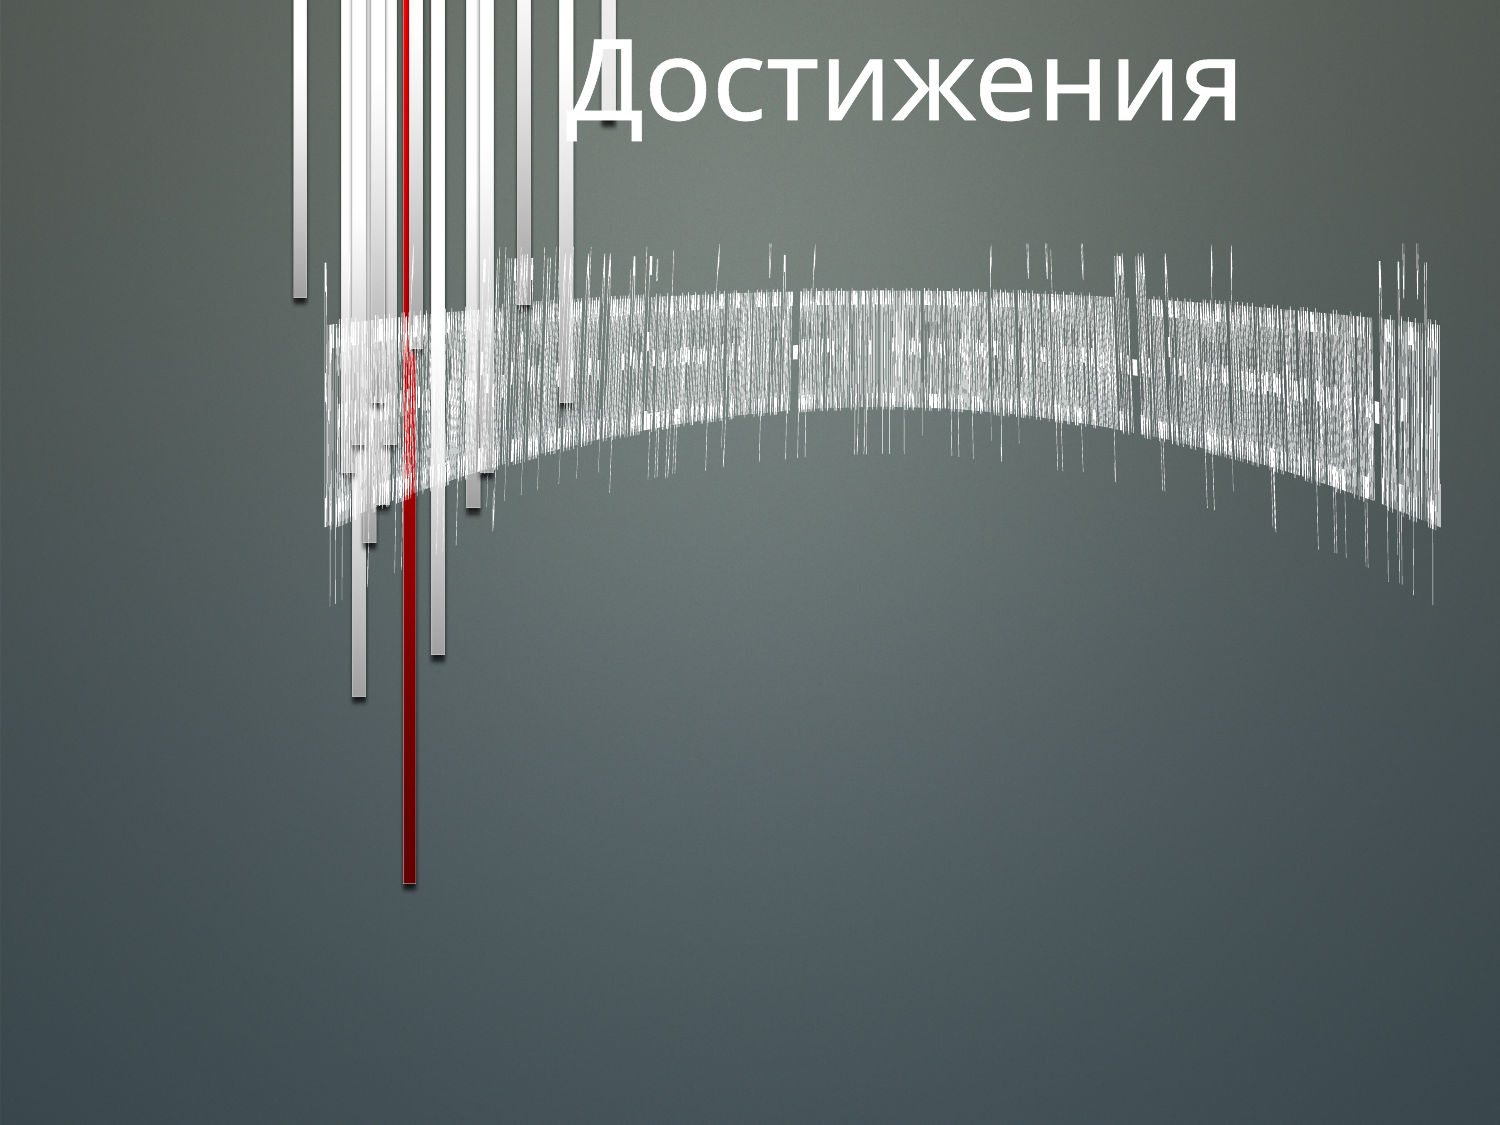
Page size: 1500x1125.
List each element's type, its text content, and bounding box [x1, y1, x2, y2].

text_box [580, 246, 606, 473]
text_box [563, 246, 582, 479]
text_box Вирт разработал или участвовал в разработке языков программирования: Euler, Algol-W, PL/360, Pascal, Modula-2, Oberon, Oberon-2, Component Pascal. Ещё одна фундаментальная работа, участником которой стал Вирт — разработка технологии структурного программирования, ставшая в программировании, безусловно, самой сильной формализацией как минимум 1970-х — 1980-х годов. Эта технология разработана, обоснована и внедрена в жизнь всего тремя выдающимися людьми — Виртом, Дейкстрой и Хоаром. [324, 243, 566, 607]
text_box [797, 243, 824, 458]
text_box Достижения [490, 0, 1321, 150]
text_box Вирт разработал или участвовал в разработке языков программирования: Euler, Algol-W, PL/360, Pascal, Modula-2, Oberon, Oberon-2, Component Pascal. Ещё одна фундаментальная работа, участником которой стал Вирт — разработка технологии структурного программирования, ставшая в программировании, безусловно, самой сильной формализацией как минимум 1970-х — 1980-х годов. Эта технология разработана, обоснована и внедрена в жизнь всего тремя выдающимися людьми — Виртом, Дейкстрой и Хоаром. [1164, 243, 1234, 511]
text_box Вирт разработал или участвовал в разработке языков программирования: Euler, Algol-W, PL/360, Pascal, Modula-2, Oberon, Oberon-2, Component Pascal. Ещё одна фундаментальная работа, участником которой стал Вирт — разработка технологии структурного программирования, ставшая в программировании, безусловно, самой сильной формализацией как минимум 1970-х — 1980-х годов. Эта технология разработана, обоснована и внедрена в жизнь всего тремя выдающимися людьми — Виртом, Дейкстрой и Хоаром. [1017, 249, 1138, 483]
text_box Вирт разработал или участвовал в разработке языков программирования: Euler, Algol-W, PL/360, Pascal, Modula-2, Oberon, Oberon-2, Component Pascal. Ещё одна фундаментальная работа, участником которой стал Вирт — разработка технологии структурного программирования, ставшая в программировании, безусловно, самой сильной формализацией как минимум 1970-х — 1980-х годов. Эта технология разработана, обоснована и внедрена в жизнь всего тремя выдающимися людьми — Виртом, Дейкстрой и Хоаром. [824, 287, 923, 455]
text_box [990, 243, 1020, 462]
text_box Вирт разработал или участвовал в разработке языков программирования: Euler, Algol-W, PL/360, Pascal, Modula-2, Oberon, Oberon-2, Component Pascal. Ещё одна фундаментальная работа, участником которой стал Вирт — разработка технологии структурного программирования, ставшая в программировании, безусловно, самой сильной формализацией как минимум 1970-х — 1980-х годов. Эта технология разработана, обоснована и внедрена в жизнь всего тремя выдающимися людьми — Виртом, Дейкстрой и Хоаром. [1310, 261, 1441, 606]
text_box Вирт разработал или участвовал в разработке языков программирования: Euler, Algol-W, PL/360, Pascal, Modula-2, Oberon, Oberon-2, Component Pascal. Ещё одна фундаментальная работа, участником которой стал Вирт — разработка технологии структурного программирования, ставшая в программировании, безусловно, самой сильной формализацией как минимум 1970-х — 1980-х годов. Эта технология разработана, обоснована и внедрена в жизнь всего тремя выдающимися людьми — Виртом, Дейкстрой и Хоаром. [923, 288, 992, 459]
text_box Вирт разработал или участвовал в разработке языков программирования: Euler, Algol-W, PL/360, Pascal, Modula-2, Oberon, Oberon-2, Component Pascal. Ещё одна фундаментальная работа, участником которой стал Вирт — разработка технологии структурного программирования, ставшая в программировании, безусловно, самой сильной формализацией как минимум 1970-х — 1980-х годов. Эта технология разработана, обоснована и внедрена в жизнь всего тремя выдающимися людьми — Виртом, Дейкстрой и Хоаром. [602, 243, 725, 493]
text_box Вирт разработал или участвовал в разработке языков программирования: Euler, Algol-W, PL/360, Pascal, Modula-2, Oberon, Oberon-2, Component Pascal. Ещё одна фундаментальная работа, участником которой стал Вирт — разработка технологии структурного программирования, ставшая в программировании, безусловно, самой сильной формализацией как минимум 1970-х — 1980-х годов. Эта технология разработана, обоснована и внедрена в жизнь всего тремя выдающимися людьми — Виртом, Дейкстрой и Хоаром. [723, 254, 793, 468]
text_box Вирт разработал или участвовал в разработке языков программирования: Euler, Algol-W, PL/360, Pascal, Modula-2, Oberon, Oberon-2, Component Pascal. Ещё одна фундаментальная работа, участником которой стал Вирт — разработка технологии структурного программирования, ставшая в программировании, безусловно, самой сильной формализацией как минимум 1970-х — 1980-х годов. Эта технология разработана, обоснована и внедрена в жизнь всего тремя выдающимися людьми — Виртом, Дейкстрой и Хоаром. [1229, 243, 1313, 533]
picture [0, 0, 1500, 1125]
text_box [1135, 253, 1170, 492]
